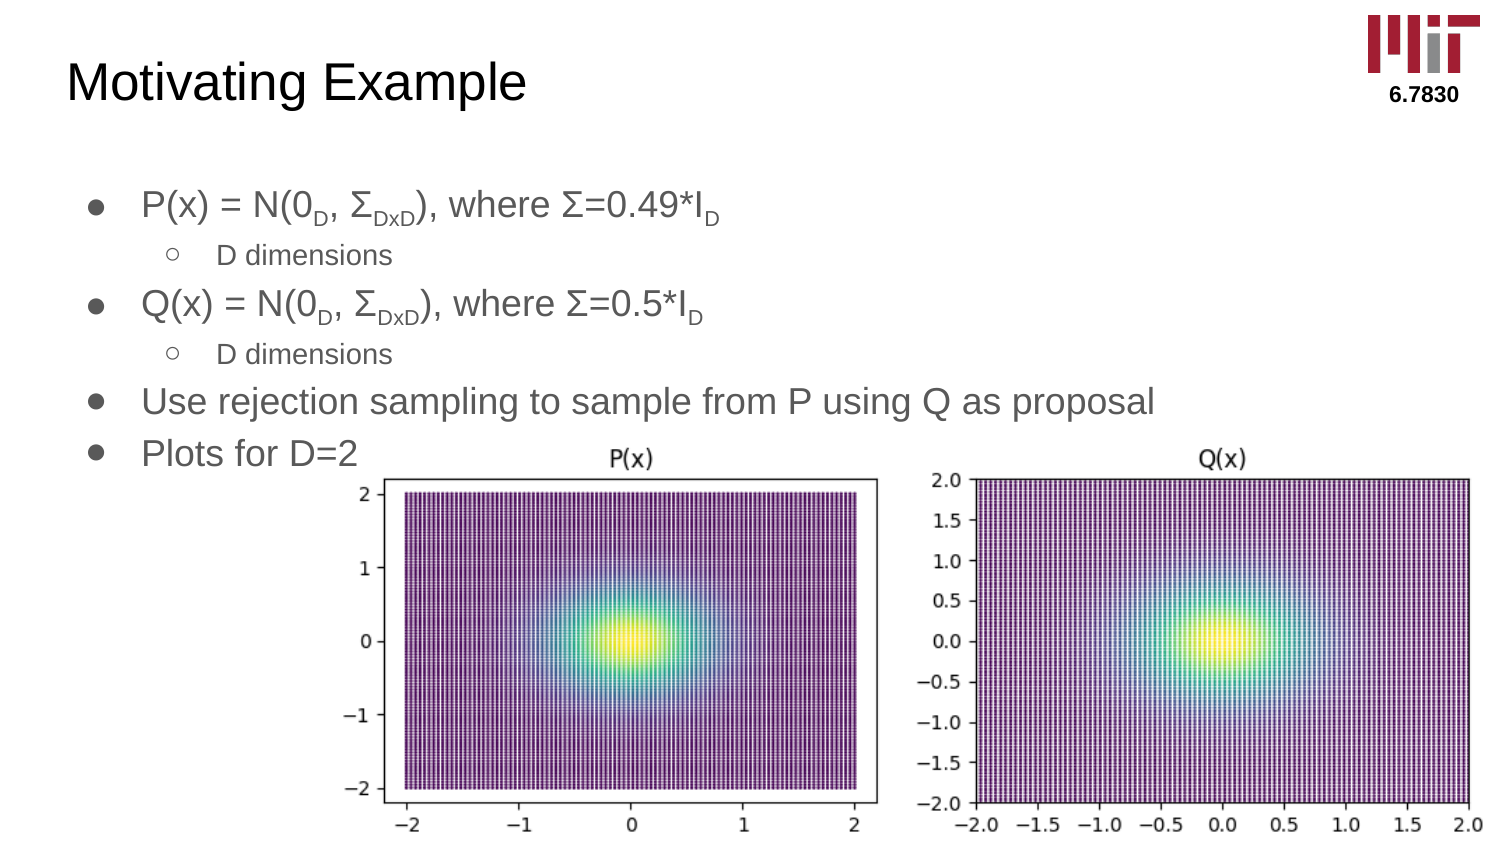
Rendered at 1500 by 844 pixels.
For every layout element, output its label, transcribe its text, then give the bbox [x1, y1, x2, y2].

picture [1368, 15, 1480, 73]
picture [328, 434, 1499, 844]
list P(x) = N(0D, ΣDxD), where Σ=0.49*ID D dimensions Q(x) = N(0D, ΣDxD), where Σ=0.5*ID D dimensions Use rejection sampling to sample from P using Q as proposal Plots for D=2 [51, 156, 1449, 750]
title Motivating Example [51, 32, 1449, 127]
